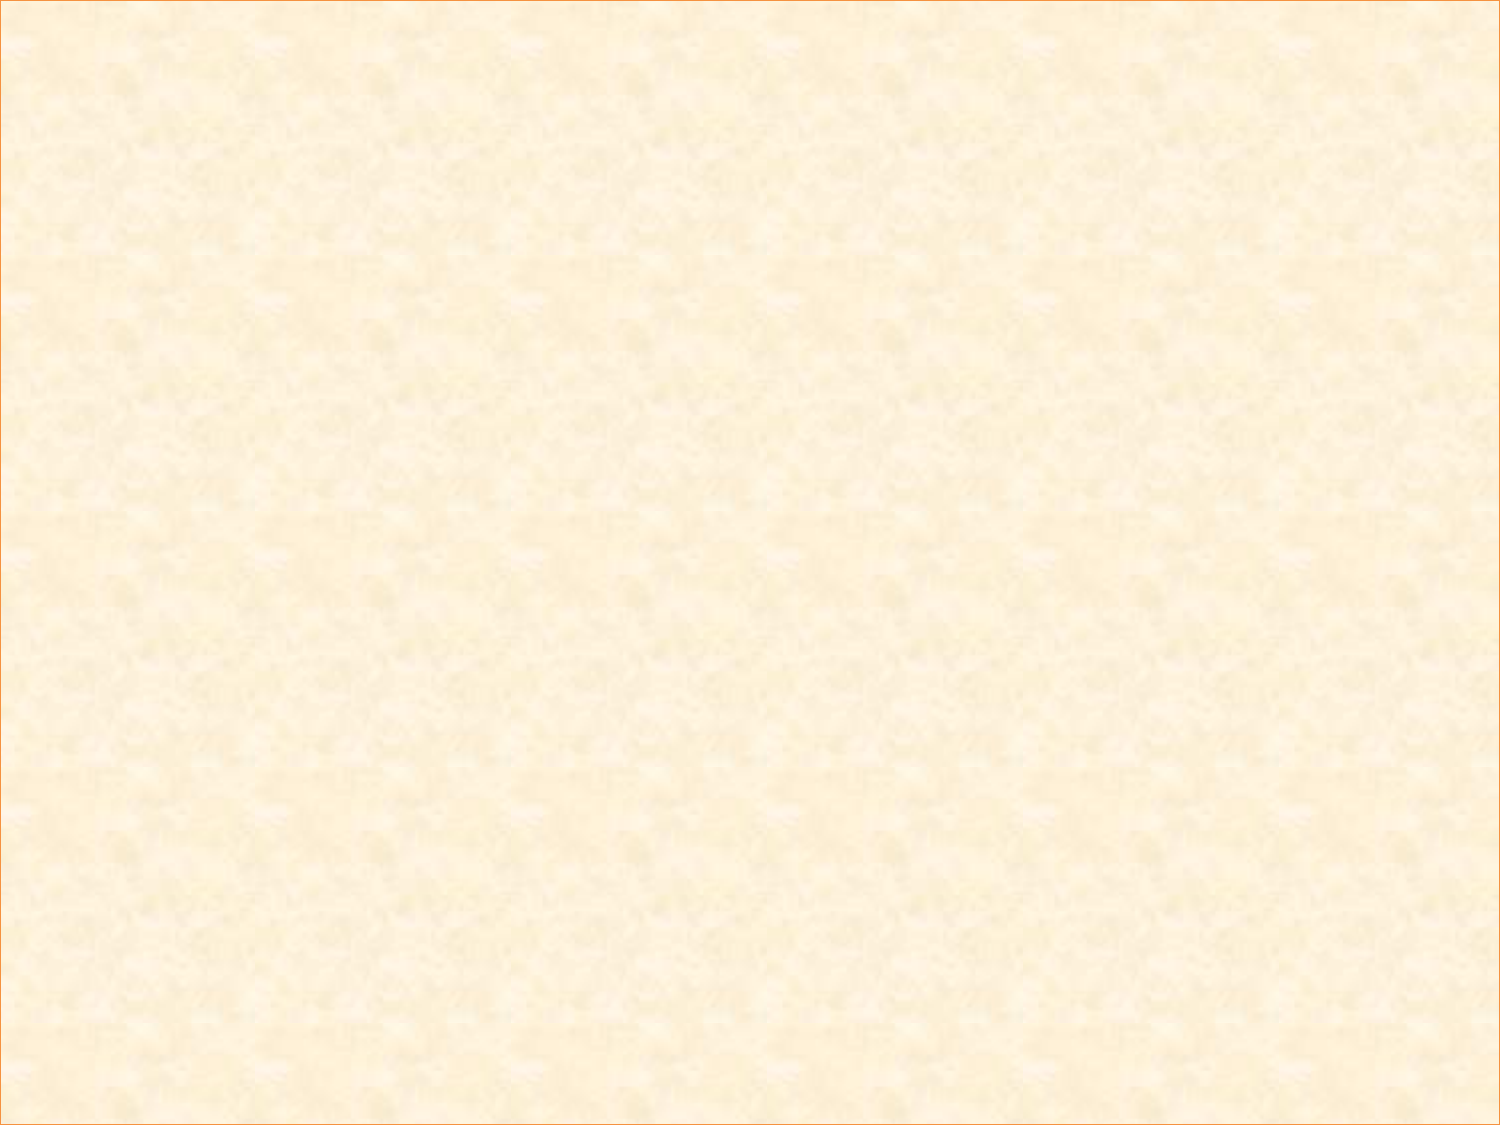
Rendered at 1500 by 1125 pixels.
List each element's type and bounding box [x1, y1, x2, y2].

text_box [0, 0, 1500, 1125]
